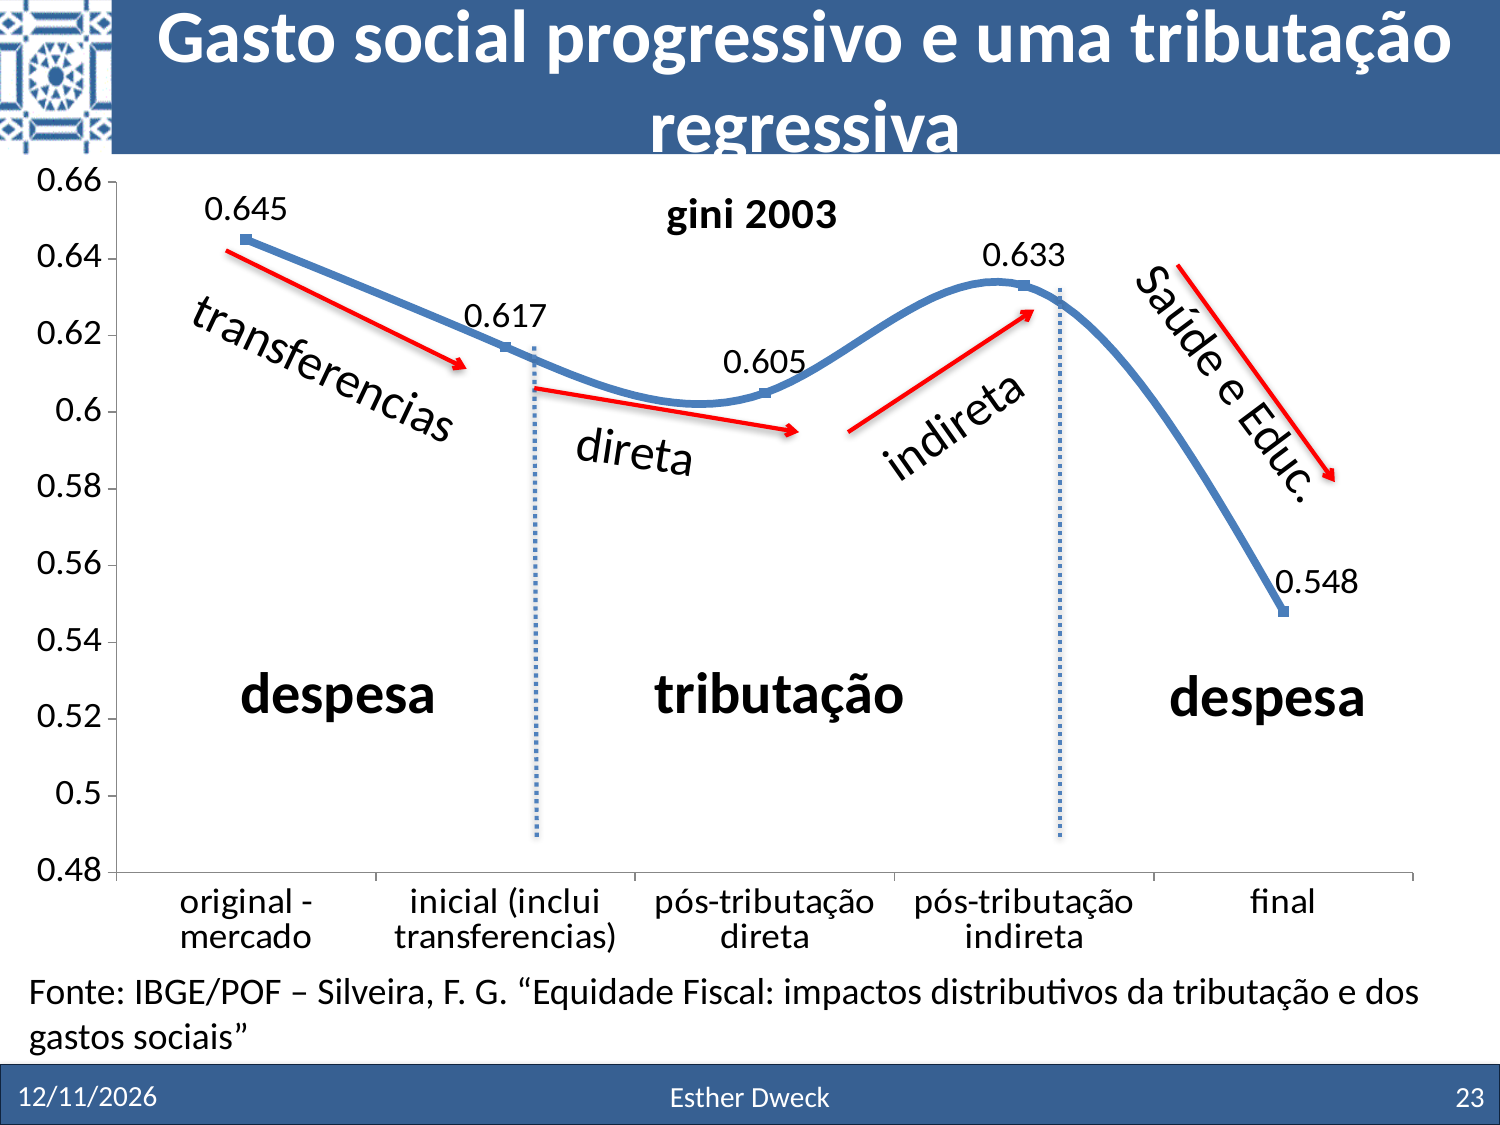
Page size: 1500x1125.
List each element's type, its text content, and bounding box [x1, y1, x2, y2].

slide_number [2, 1064, 353, 1125]
slide_number 23 [1149, 1065, 1500, 1125]
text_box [847, 309, 1035, 433]
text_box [534, 387, 800, 433]
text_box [213, 287, 479, 332]
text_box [1123, 351, 1389, 396]
text_box Fonte: IBGE/POF – Silveira, F. G. “Equidade Fiscal: impactos distributivos da tributação e dos gastos sociais” [14, 959, 1500, 1065]
title Gasto social progressivo e uma tributação regressiva [111, 0, 1500, 155]
footer Esther Dweck [512, 1065, 988, 1125]
chart [36, 159, 1455, 958]
picture [0, 0, 111, 155]
